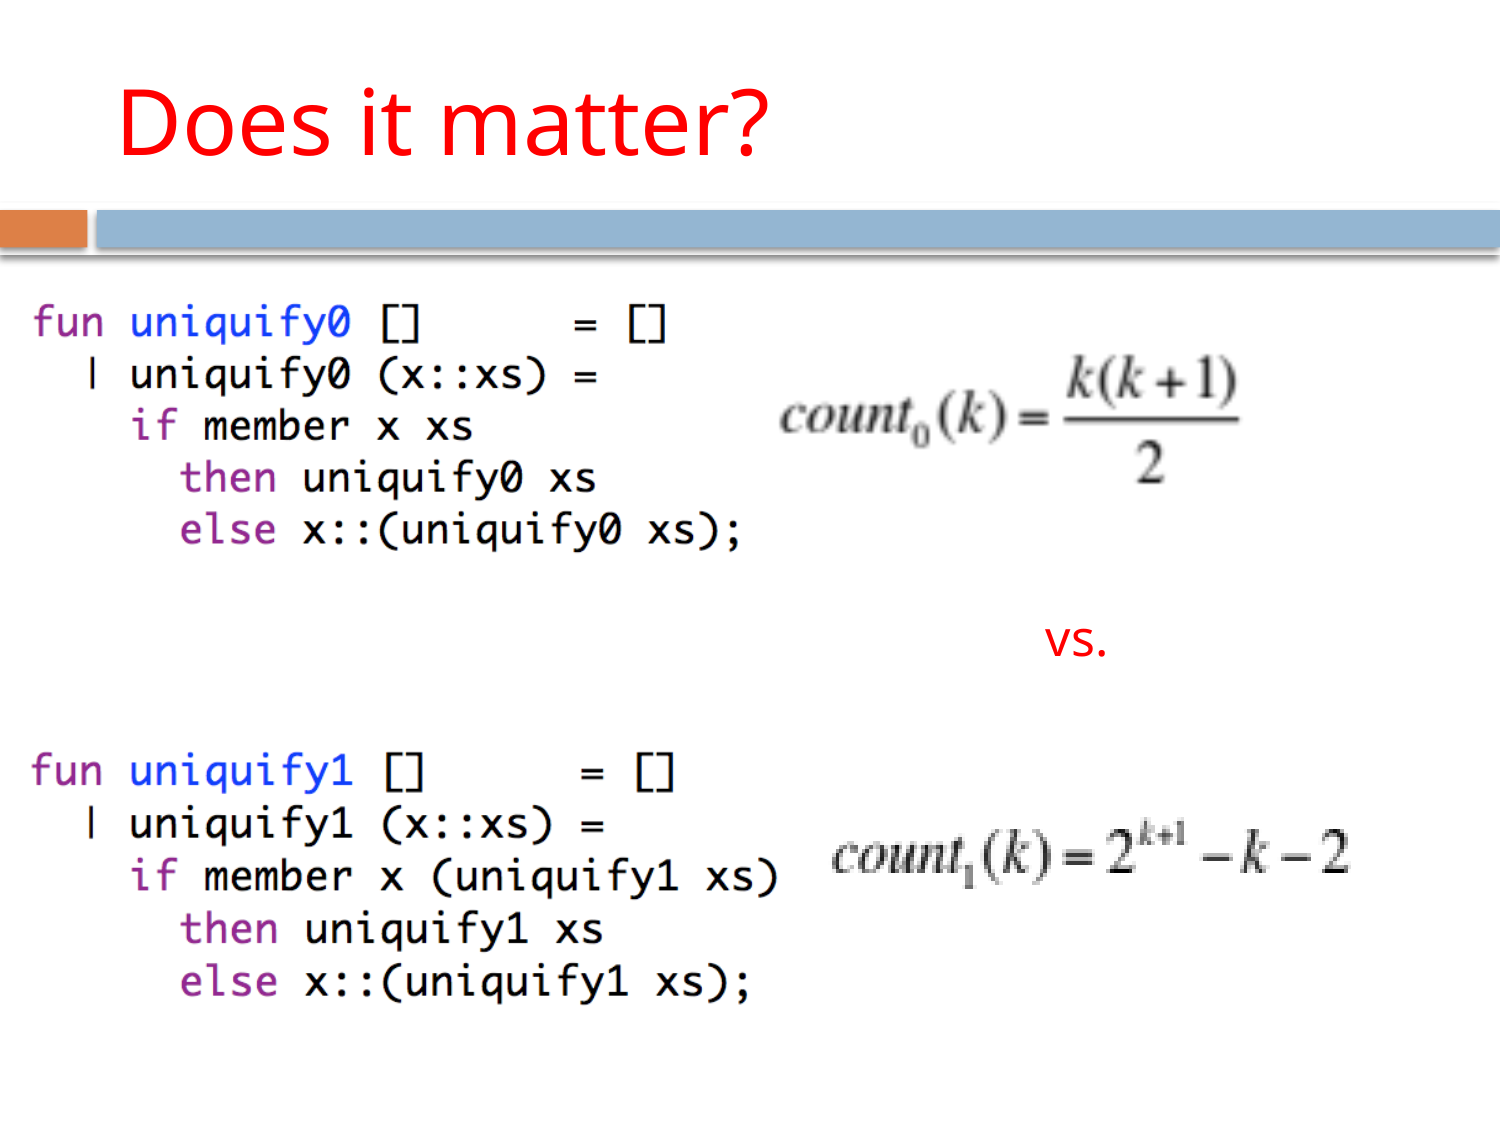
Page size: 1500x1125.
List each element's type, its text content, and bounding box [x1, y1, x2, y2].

picture [24, 734, 811, 1051]
title Does it matter? [100, 37, 1438, 200]
picture [24, 287, 766, 588]
text_box vs. [1031, 599, 1124, 674]
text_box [824, 804, 1357, 894]
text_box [774, 337, 1248, 489]
